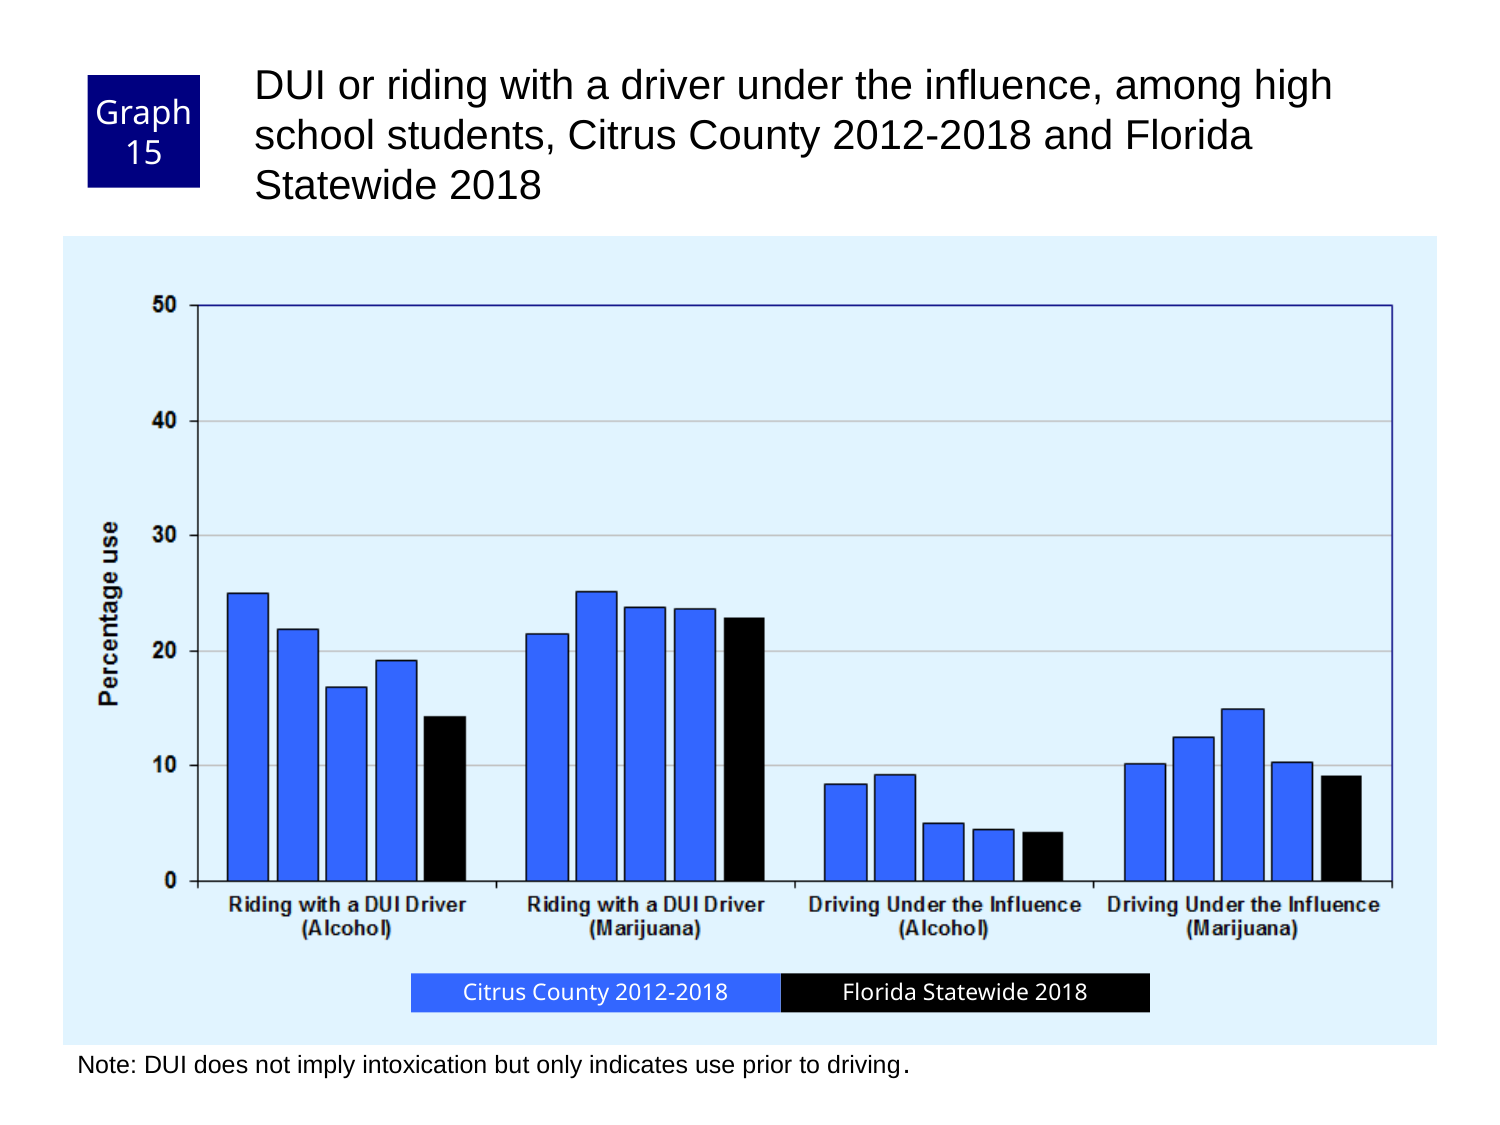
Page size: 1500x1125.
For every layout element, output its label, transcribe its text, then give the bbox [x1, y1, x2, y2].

text_box Graph 15 [87, 75, 200, 188]
picture [62, 236, 1437, 1046]
text_box DUI or riding with a driver under the influence, among high school students, Citrus County 2012-2018 and Florida Statewide 2018 [249, 53, 1438, 179]
text_box Note: DUI does not imply intoxication but only indicates use prior to driving. [62, 1050, 1438, 1088]
